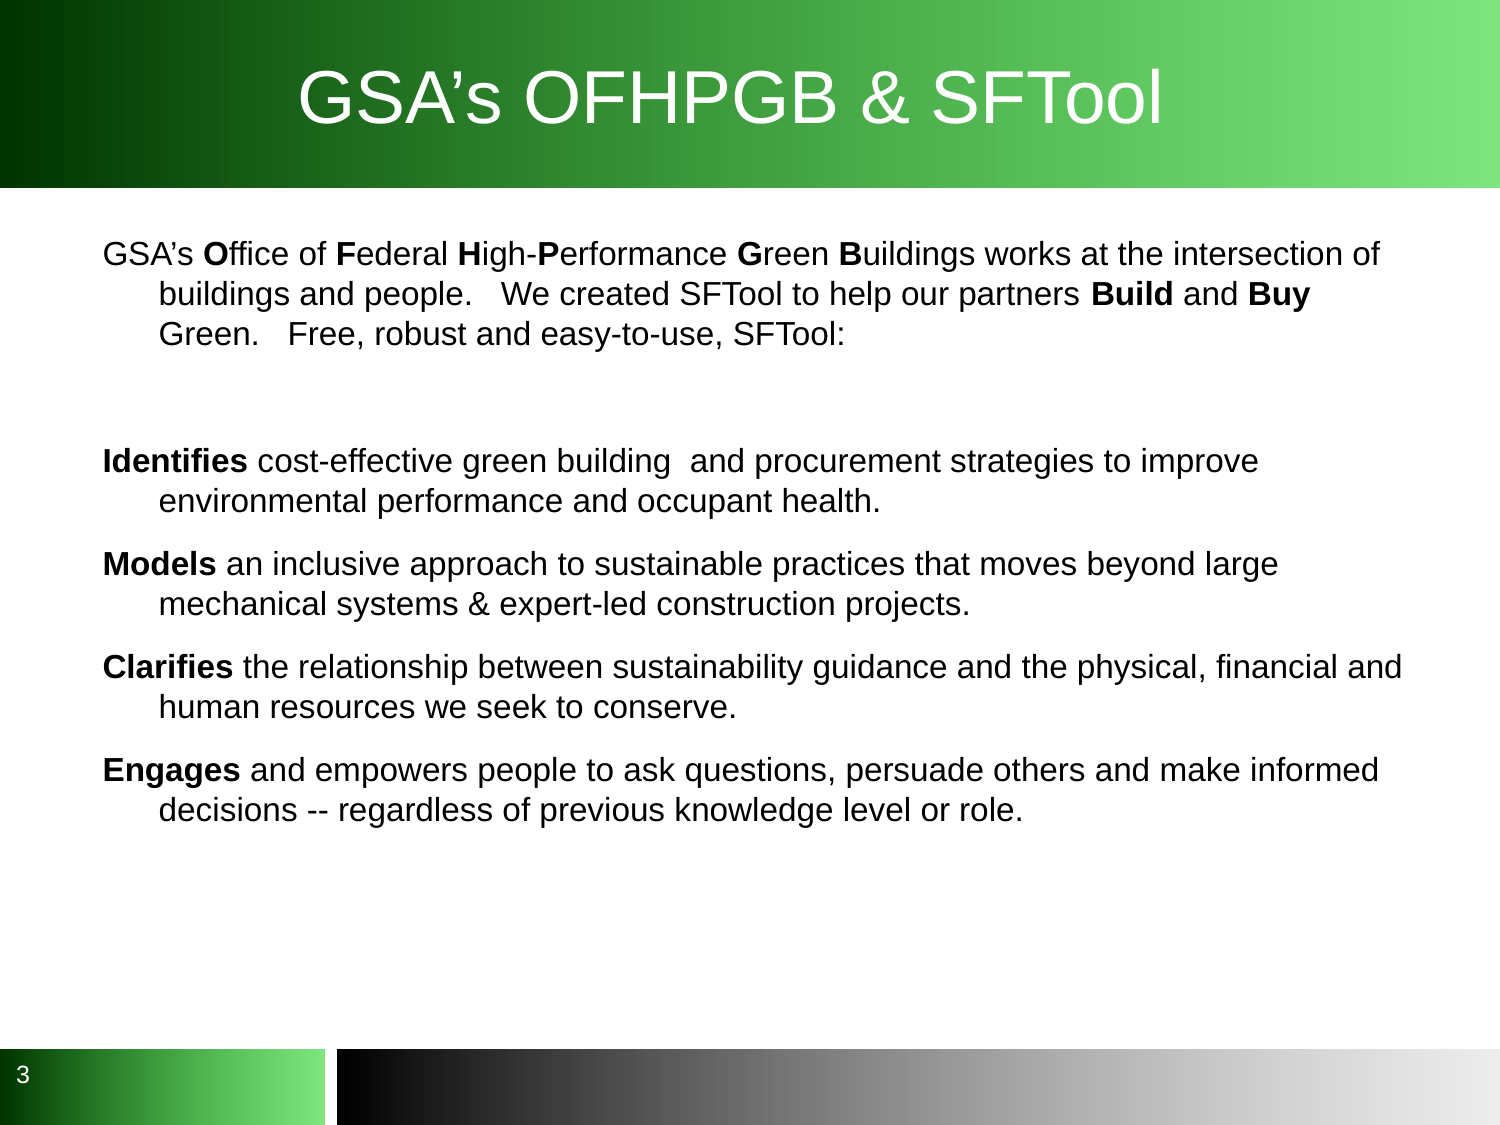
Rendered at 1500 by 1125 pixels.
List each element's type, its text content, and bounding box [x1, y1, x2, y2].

title GSA’s OFHPGB & SFTool [0, 0, 1463, 188]
list GSA’s Office of Federal High-Performance Green Buildings works at the intersection of buildings and people. We created SFTool to help our partners Build and Buy Green. Free, robust and easy-to-use, SFTool: Identifies cost-effective green building and procurement strategies to improve environmental performance and occupant health. Models an inclusive approach to sustainable practices that moves beyond large mechanical systems & expert-led construction projects. Clarifies the relationship between sustainability guidance and the physical, financial and human resources we seek to conserve. Engages and empowers people to ask questions, persuade others and make informed decisions -- regardless of previous knowledge level or role. [87, 224, 1426, 1026]
